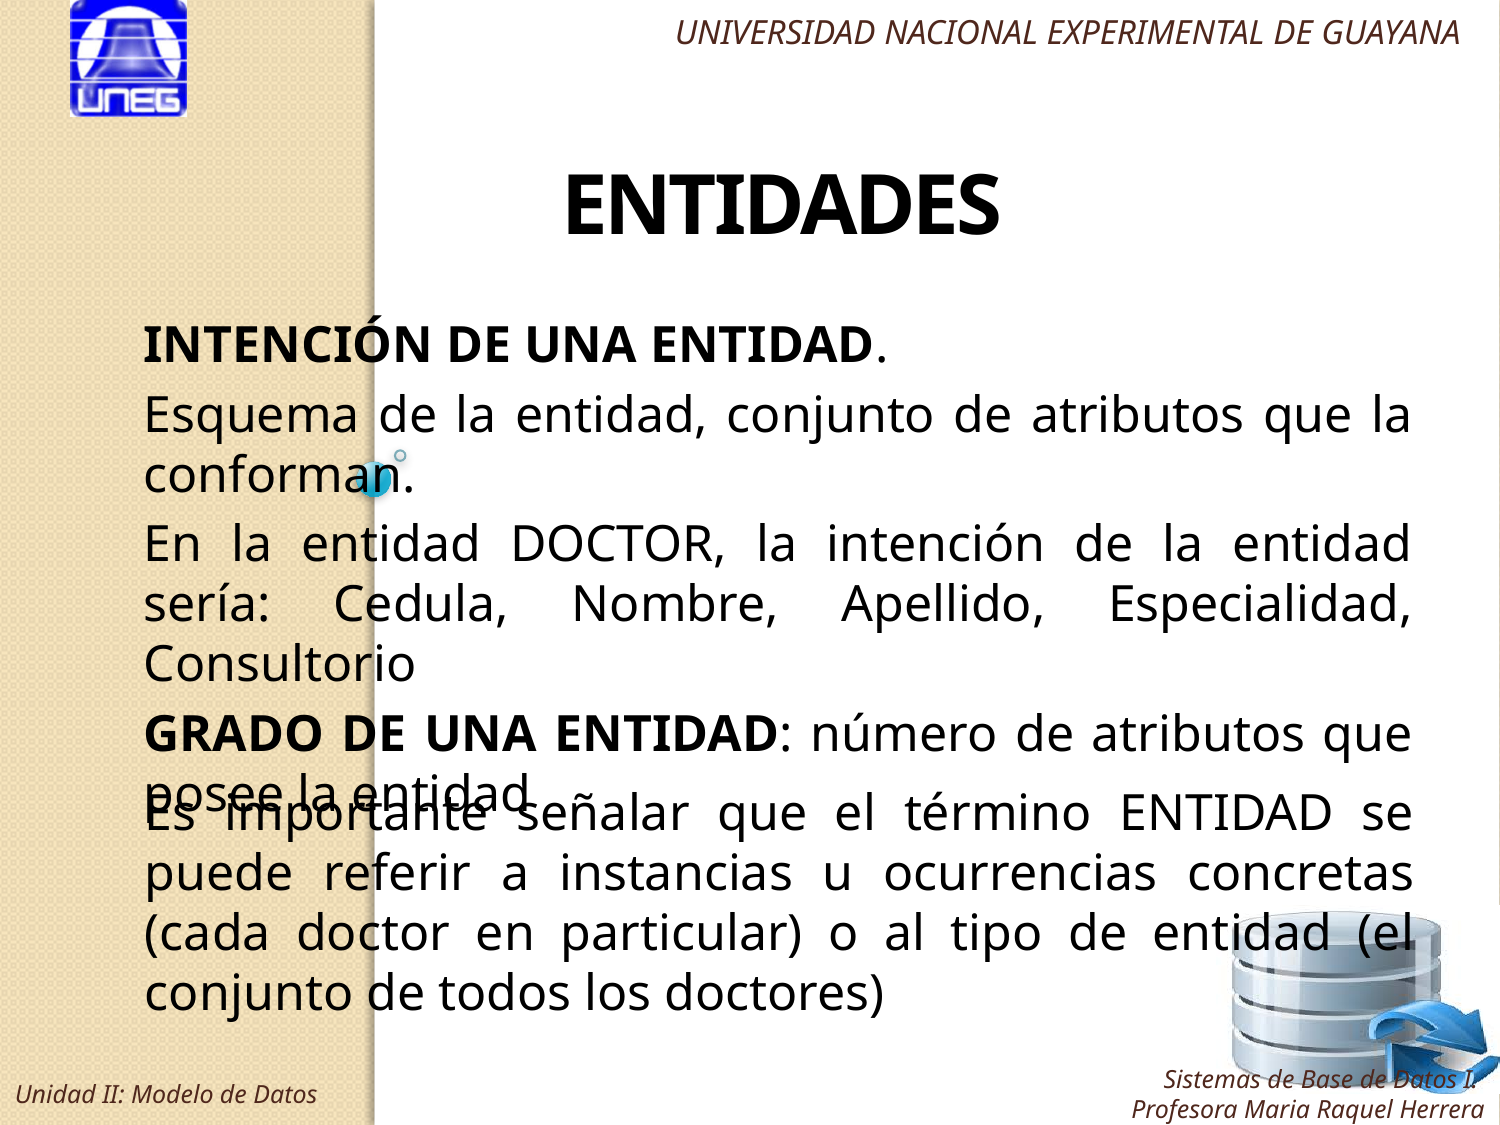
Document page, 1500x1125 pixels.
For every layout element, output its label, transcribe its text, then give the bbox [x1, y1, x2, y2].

text_box ENTIDADES [105, 140, 1458, 259]
text_box Unidad II: Modelo de Datos [0, 1062, 1275, 1125]
picture [1216, 904, 1500, 1095]
text_box Sistemas de Base de Datos I. Profesora Maria Raquel Herrera [1275, 1105, 1500, 1125]
text_box INTENCIÓN DE UNA ENTIDAD. Esquema de la entidad, conjunto de atributos que la conforman. En la entidad DOCTOR, la intención de la entidad sería: Cedula, Nombre, Apellido, Especialidad, Consultorio GRADO DE UNA ENTIDAD: número de atributos que posee la entidad [128, 304, 1429, 413]
text_box Es importante señalar que el término ENTIDAD se puede referir a instancias u ocurrencias concretas (cada doctor en particular) o al tipo de entidad (el conjunto de todos los doctores) [130, 773, 1430, 882]
picture [70, 0, 188, 117]
text_box UNIVERSIDAD NACIONAL EXPERIMENTAL DE GUAYANA [201, 19, 1477, 82]
